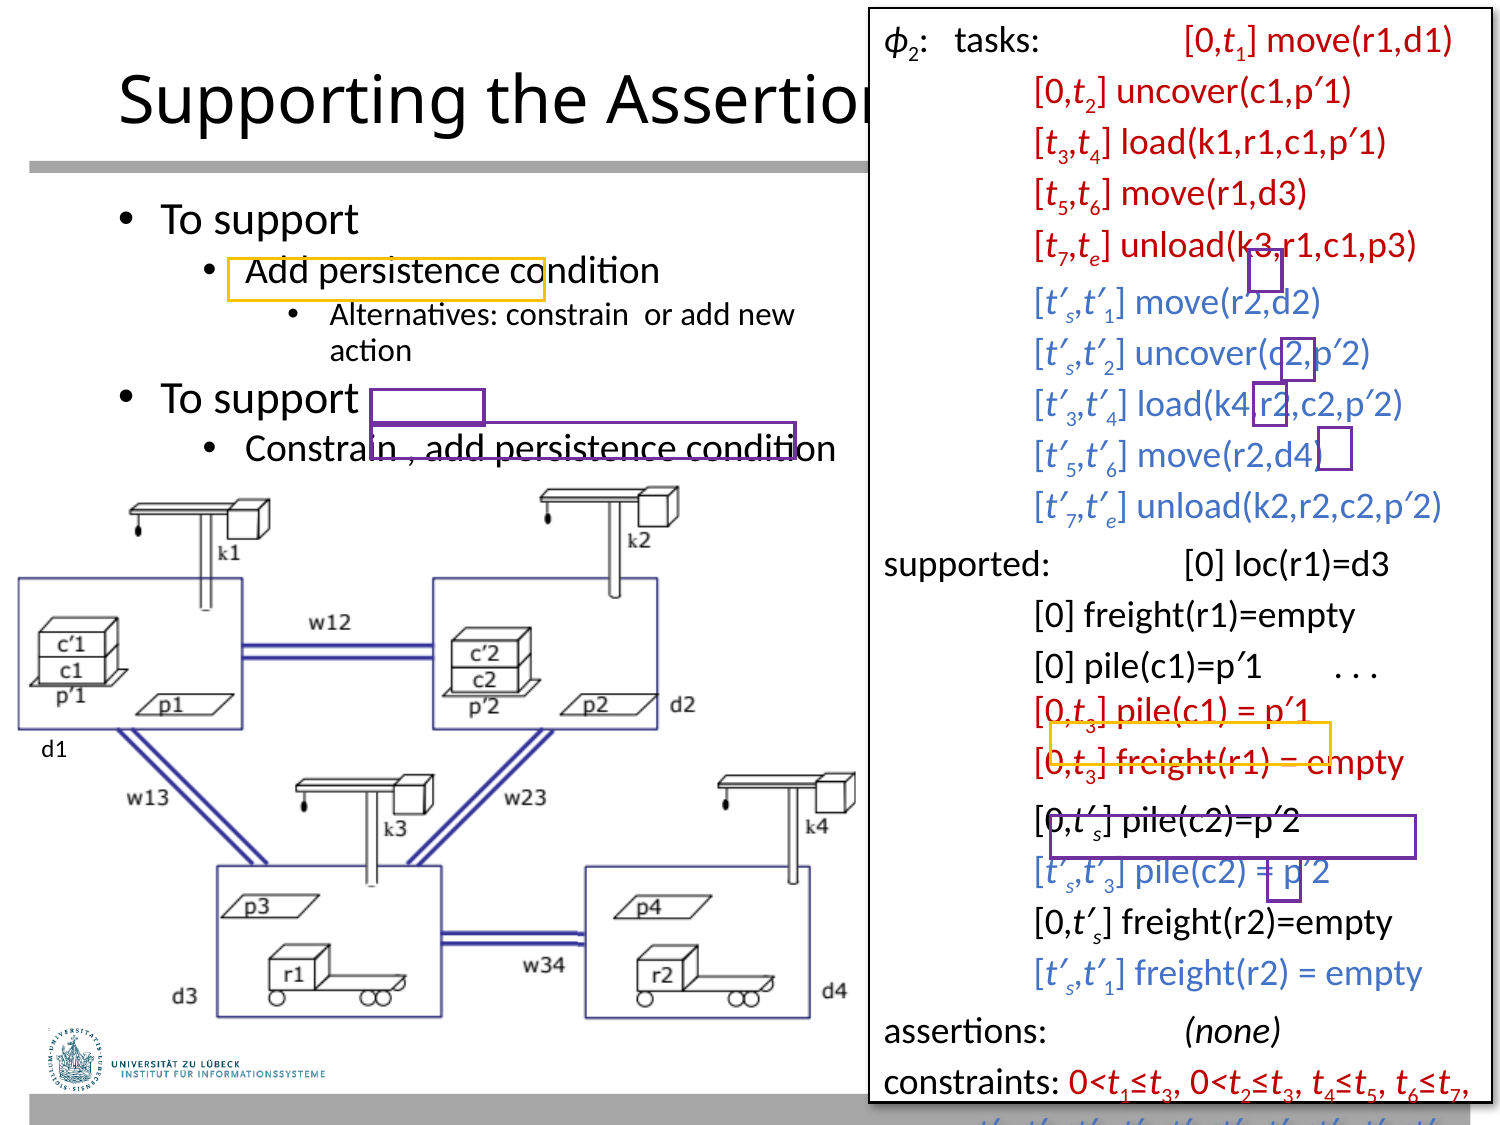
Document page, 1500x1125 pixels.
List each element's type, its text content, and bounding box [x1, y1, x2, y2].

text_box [17, 461, 856, 1026]
text_box [370, 388, 485, 426]
text_box [1281, 338, 1316, 382]
text_box [1248, 249, 1283, 293]
text_box [1049, 815, 1417, 859]
text_box [227, 257, 545, 302]
text_box ϕ2: tasks: [0,t1] move(r1,d1) [0,t2] uncover(c1,p′1) [t3,t4] load(k1,r1,c1,p′1) [t5,t6] move(r1,d3) [t7,te] unload(k3,r1,c1,p3) [t′s,t′1] move(r2,d2) [t′s,t′2] uncover(c2,p′2) [t′3,t′4] load(k4,r2,c2,p′2) [t′5,t′6] move(r2,d4) [t′7,t′e] unload(k2,r2,c2,p′2) supported: [0] loc(r1)=d3 [0] freight(r1)=empty [0] pile(c1)=p′1 . . . [0,t3] pile(c1) = p′1 [0,t3] freight(r1) = empty [0,t′s] pile(c2)=p′2 [t′s,t′3] pile(c2) = p′2 [0,t′s] freight(r2)=empty [t′s,t′1] freight(r2) = empty assertions: (none) constraints: 0<t1≤t3, 0<t2≤t3, t4≤t5, t6≤t7, t′s<t′1≤t′3, t′s<t′2≤t′3, t′4≤t′5, t′6≤t′7, adj(d1,w12),adj(d1,w13), . . . [868, 7, 1493, 1104]
text_box [1252, 382, 1287, 426]
text_box [1317, 427, 1353, 471]
text_box [370, 421, 796, 460]
text_box [1267, 859, 1302, 902]
text_box [1049, 721, 1331, 766]
title Supporting the Assertions [103, 42, 866, 161]
